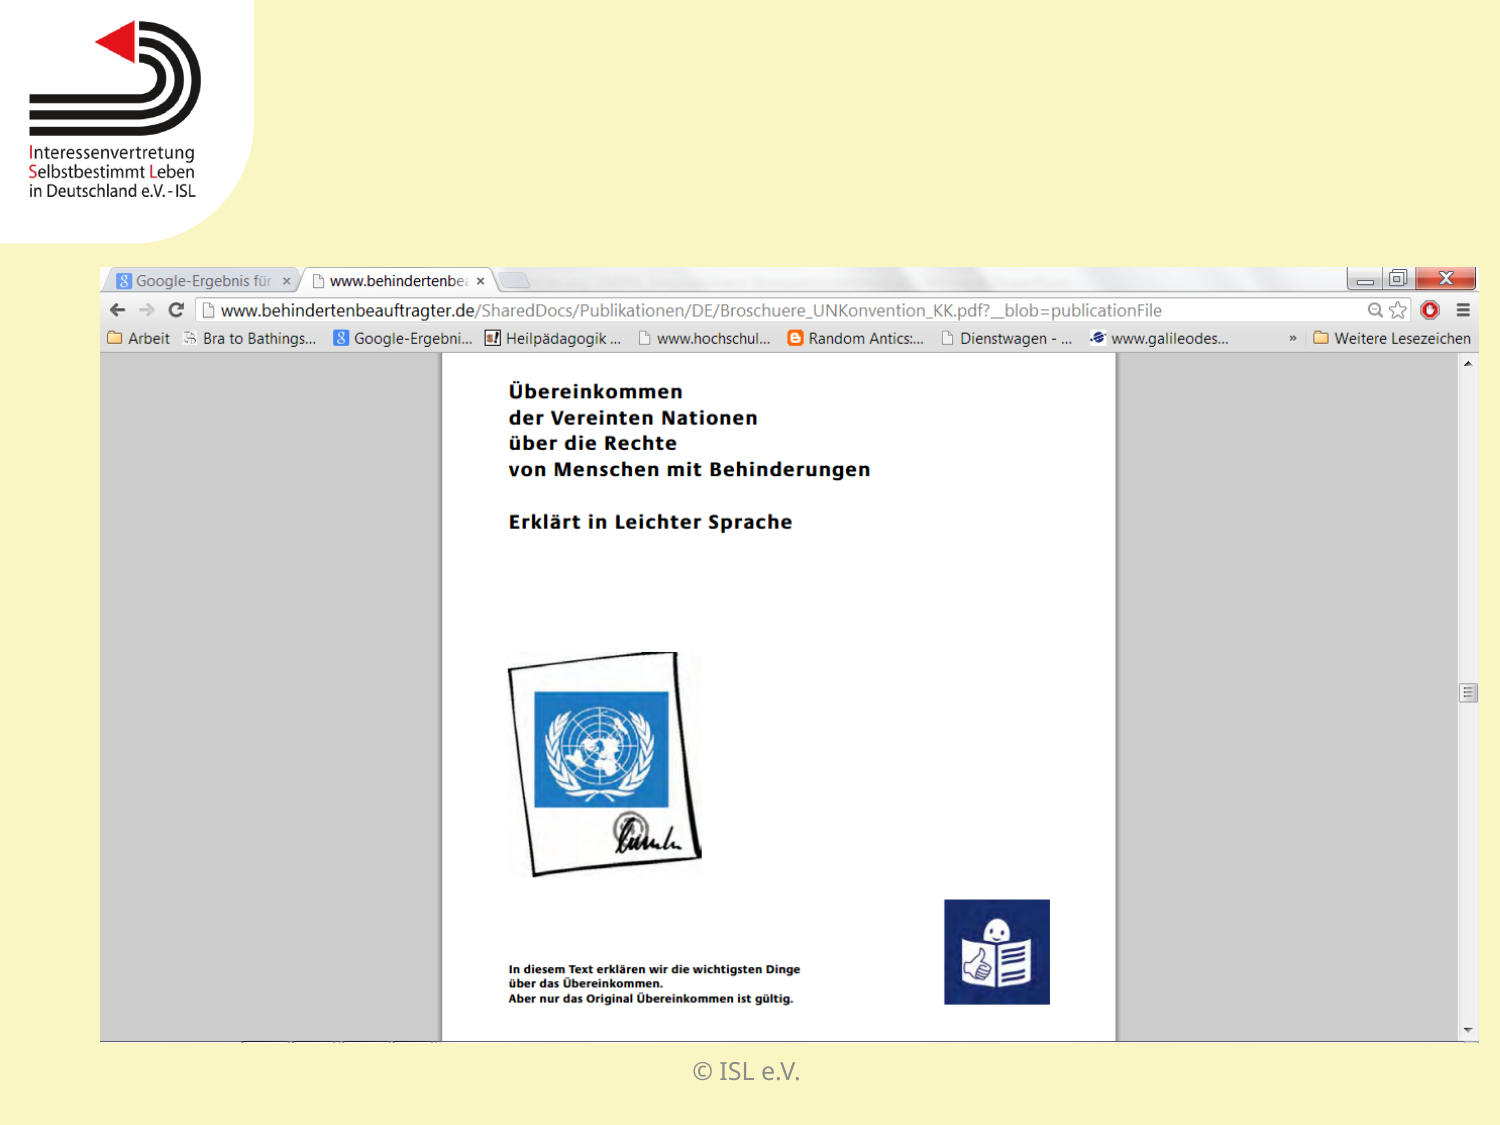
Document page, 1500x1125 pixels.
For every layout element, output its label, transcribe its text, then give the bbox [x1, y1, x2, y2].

footer © ISL e.V. [512, 1052, 988, 1103]
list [100, 266, 1480, 1043]
picture [29, 20, 224, 197]
